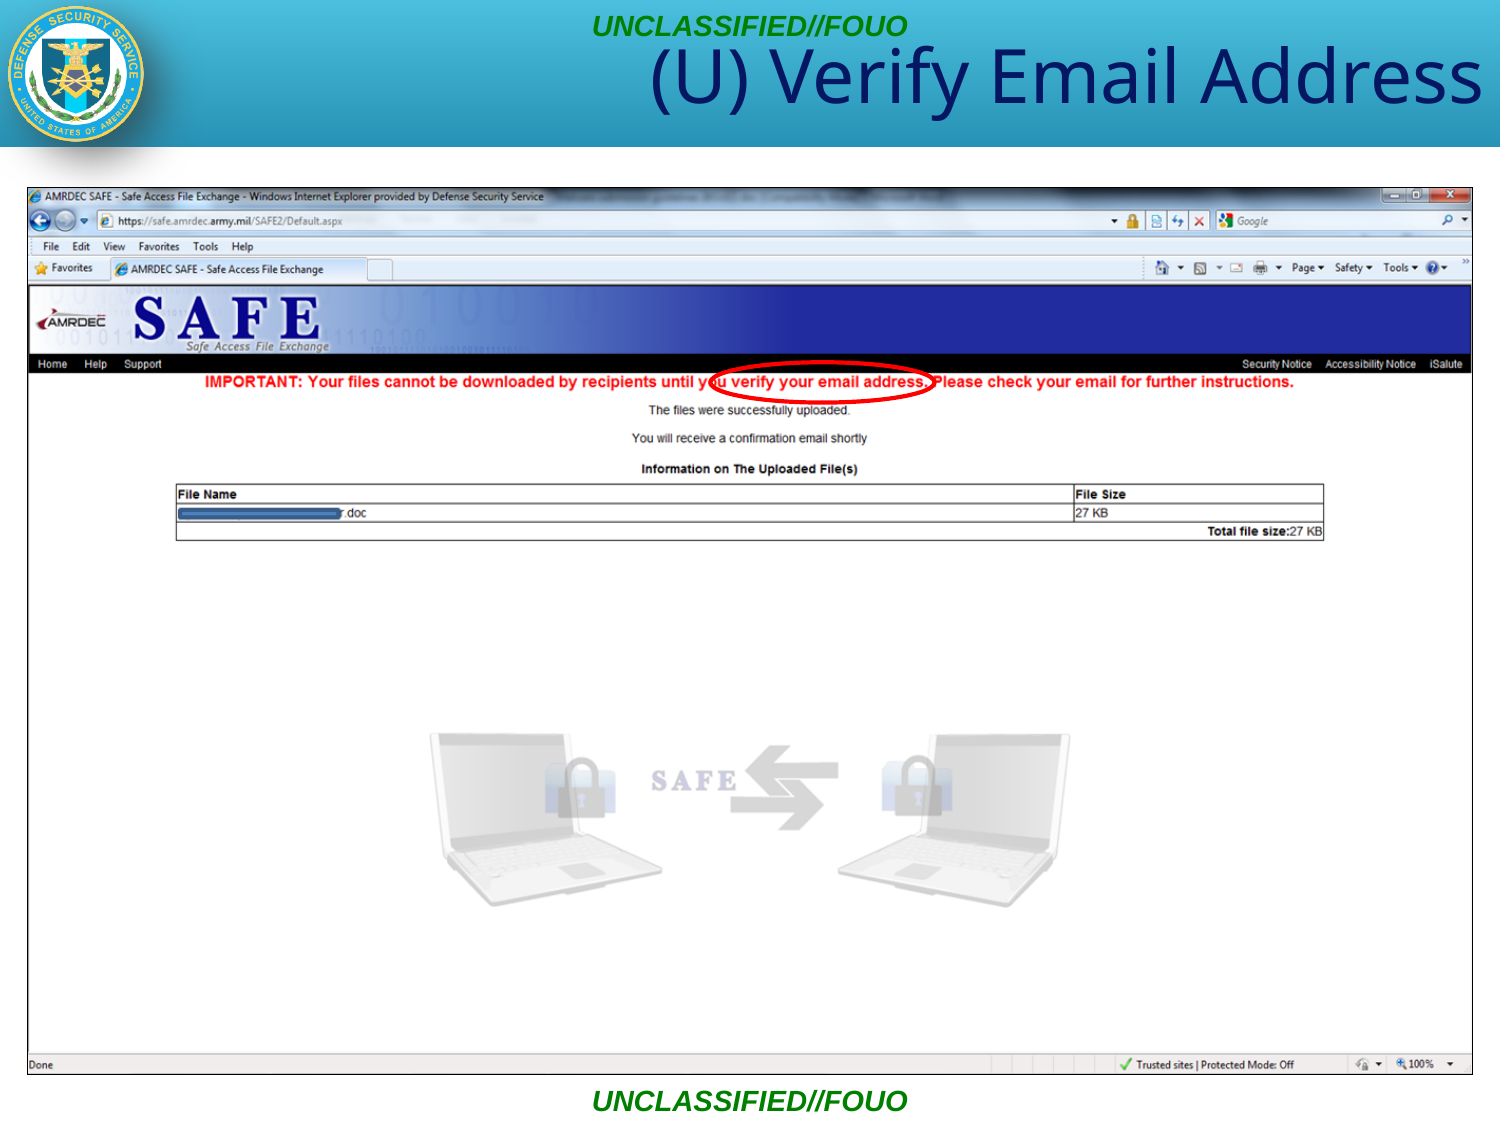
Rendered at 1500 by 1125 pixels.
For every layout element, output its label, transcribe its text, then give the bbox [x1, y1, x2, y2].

text_box UNCLASSIFIED//FOUO [0, 0, 1500, 50]
text_box UNCLASSIFIED//FOUO [0, 1074, 1500, 1125]
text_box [27, 187, 1473, 1075]
title (U) Verify Email Address [0, 50, 1500, 147]
